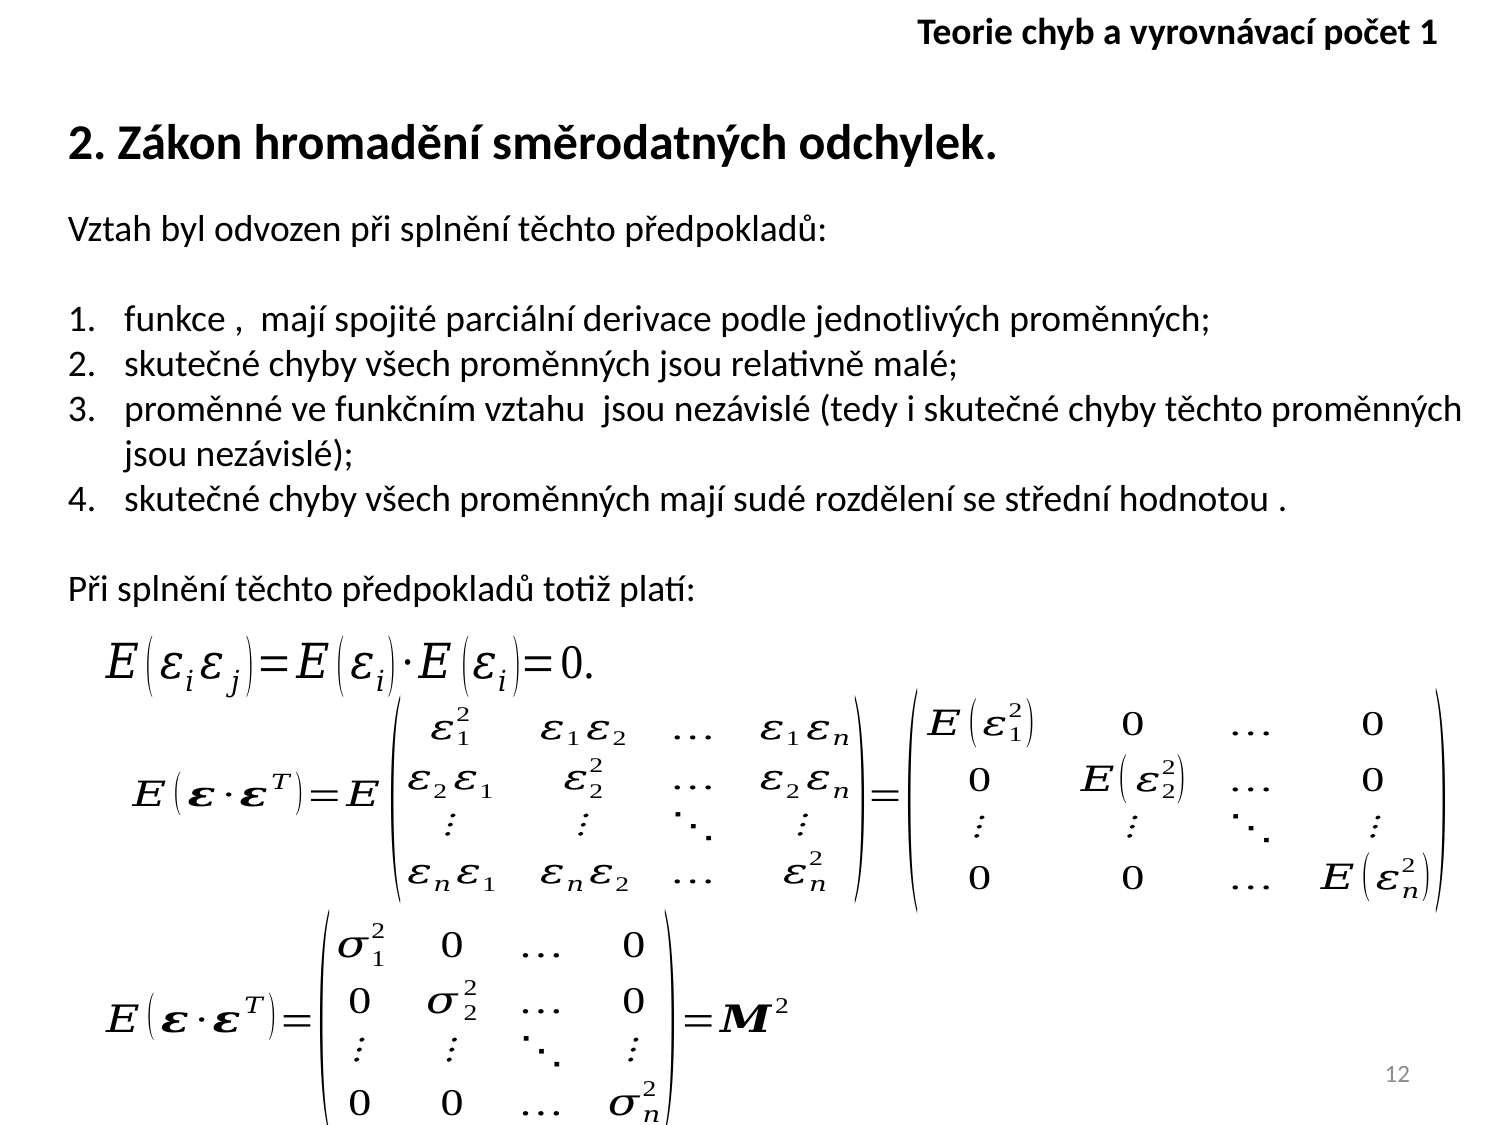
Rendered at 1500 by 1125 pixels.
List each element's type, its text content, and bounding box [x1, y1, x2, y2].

slide_number 12 [1074, 1042, 1425, 1103]
text_box Teorie chyb a vyrovnávací počet 1 [856, 0, 1500, 60]
